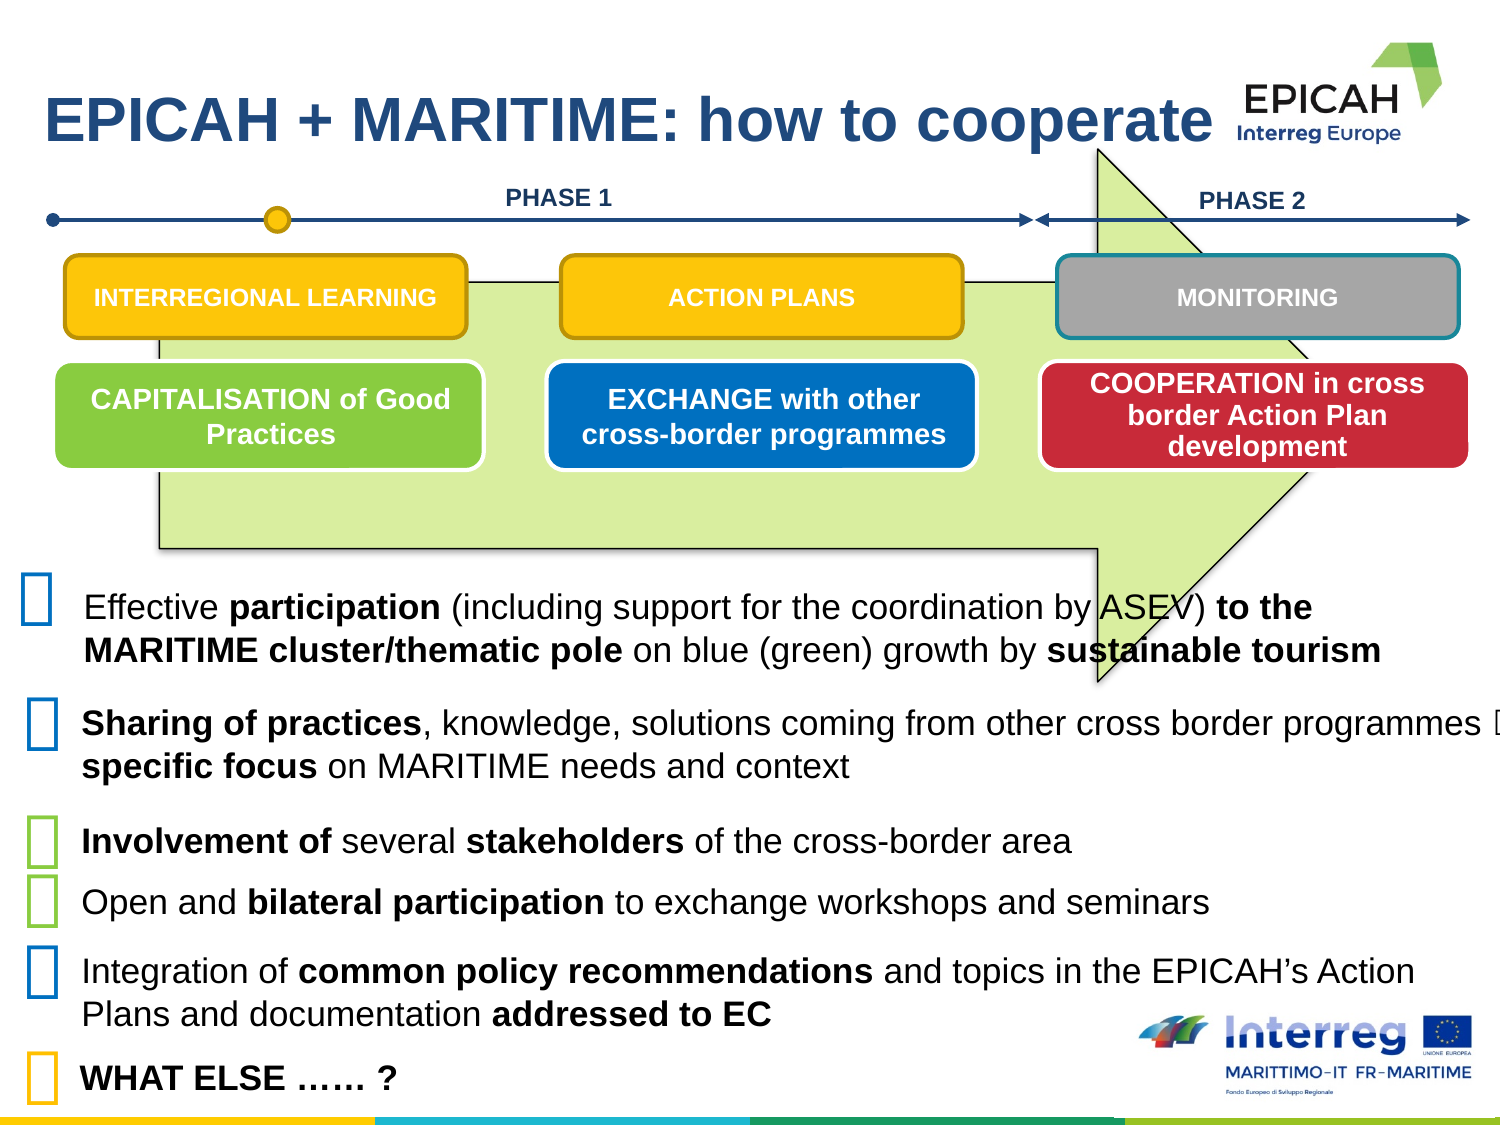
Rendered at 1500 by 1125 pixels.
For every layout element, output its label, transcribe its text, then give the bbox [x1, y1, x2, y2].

text_box  [5, 917, 89, 1022]
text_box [52, 148, 1471, 219]
text_box Involvement of several stakeholders of the cross-border area [89, 811, 1280, 869]
text_box Sharing of practices, knowledge, solutions coming from other cross border programmes  specific focus on MARITIME needs and context [66, 693, 1500, 793]
text_box  [5, 846, 89, 917]
text_box Open and bilateral participation to exchange workshops and seminars [89, 871, 1335, 929]
text_box Integration of common policy recommendations and topics in the EPICAH’s Action Plans and documentation addressed to EC [66, 940, 1473, 1041]
picture [1198, 20, 1465, 148]
text_box Effective participation (including support for the coordination by ASEV) to the MARITIME cluster/thematic pole on blue (green) growth by sustainable tourism [89, 576, 1495, 693]
text_box WHAT ELSE …… ? [89, 1047, 1108, 1105]
title EPICAH + MARITIME: how to cooperate [29, 70, 1380, 163]
text_box  [5, 1023, 89, 1125]
text_box  [5, 786, 89, 846]
picture [1114, 991, 1495, 1118]
text_box  [5, 669, 89, 774]
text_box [52, 225, 1471, 683]
text_box  [0, 544, 47, 650]
